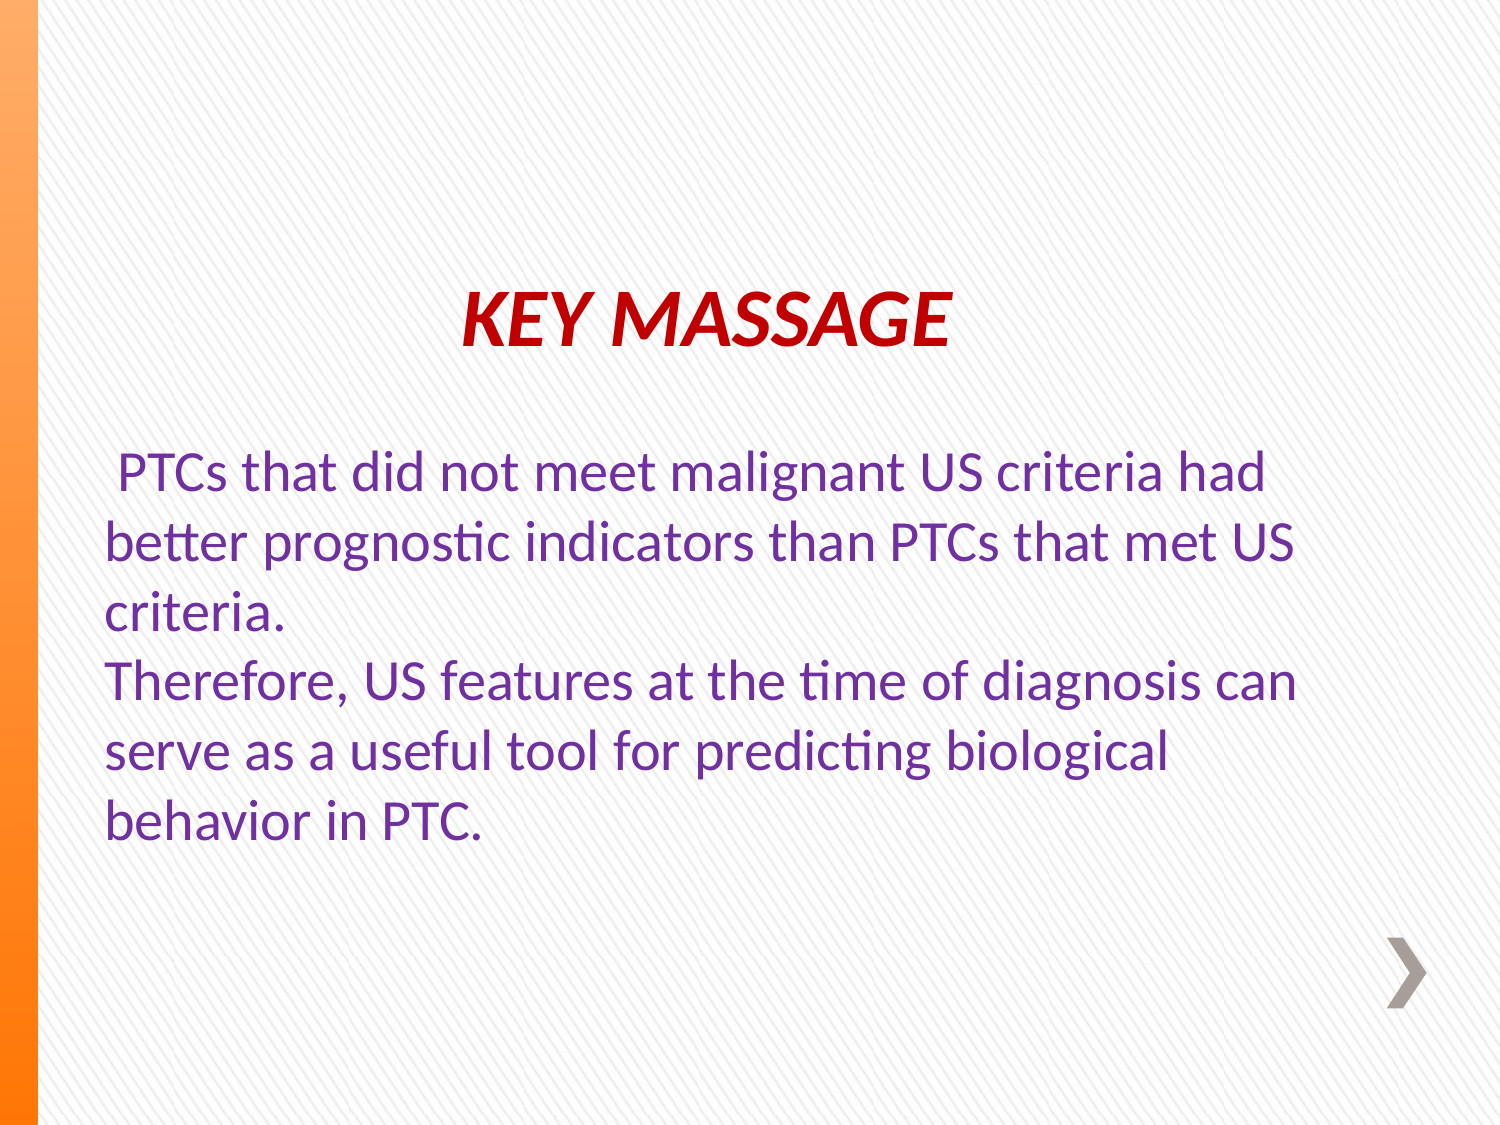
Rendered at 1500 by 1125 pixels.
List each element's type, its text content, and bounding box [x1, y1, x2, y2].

text_box KEY MASSAGE PTCs that did not meet malignant US criteria had better prognostic indicators than PTCs that met US criteria. Therefore, US features at the time of diagnosis can serve as a useful tool for predicting biological behavior in PTC. [89, 255, 1401, 860]
